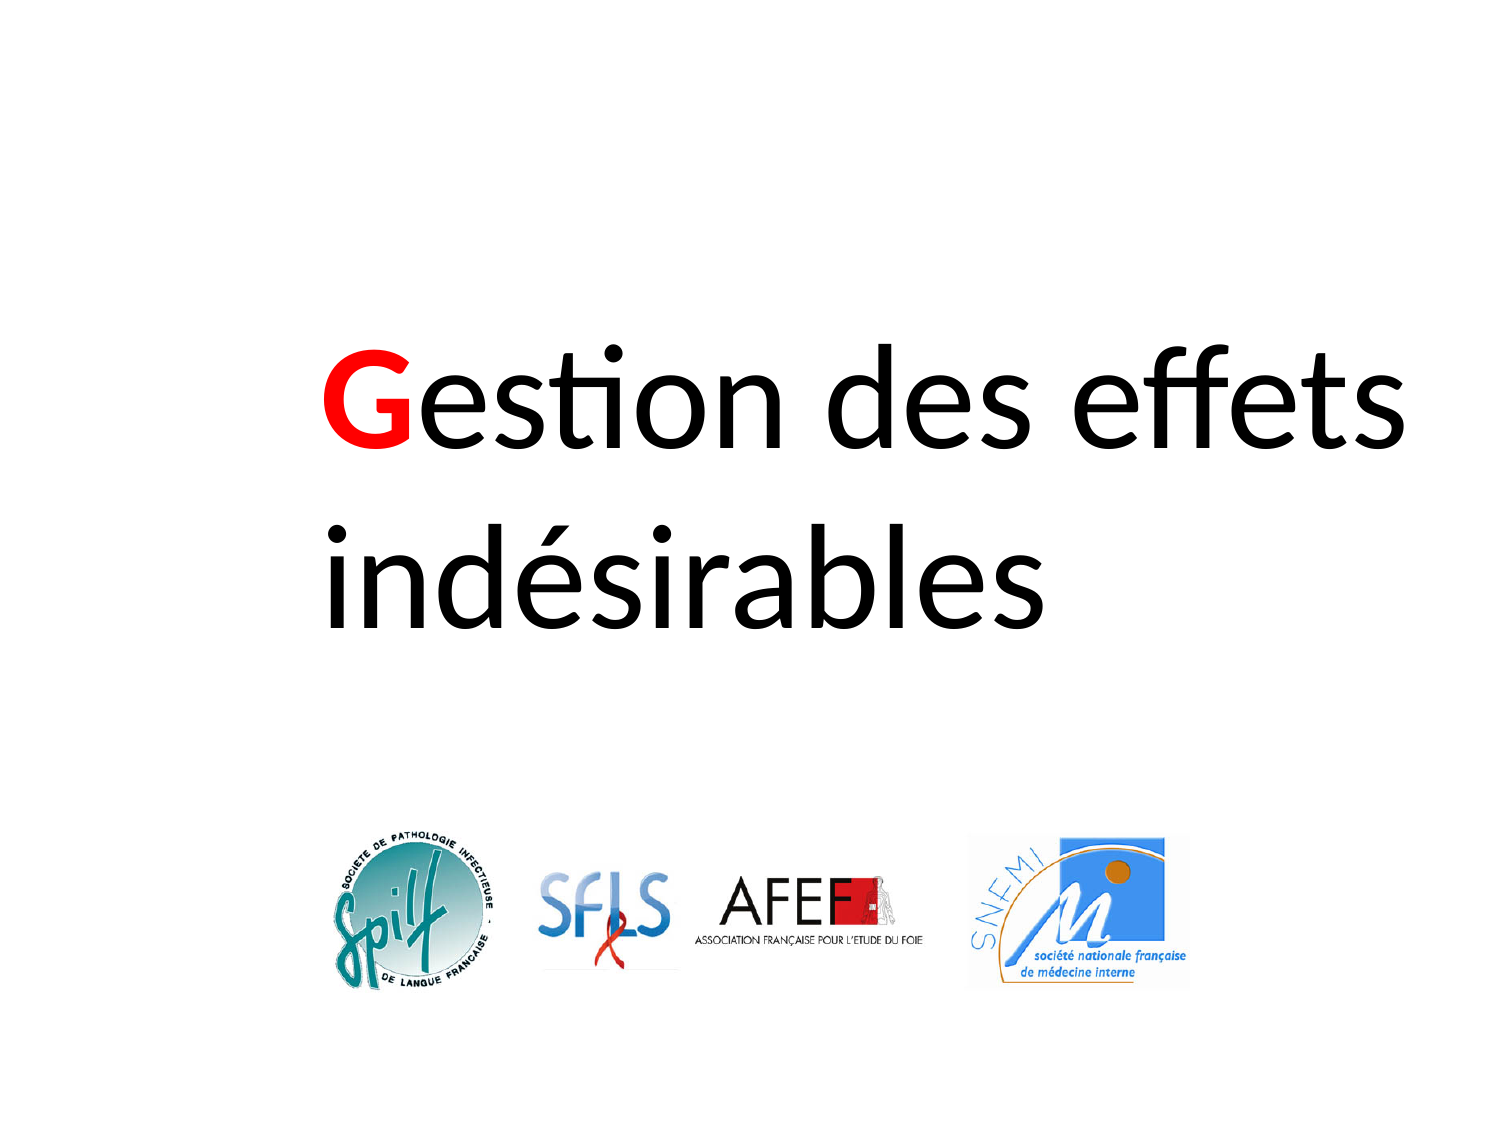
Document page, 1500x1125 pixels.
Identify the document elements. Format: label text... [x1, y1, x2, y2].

text_box Gestion des effets indésirables [305, 291, 1465, 667]
picture [241, 798, 1233, 1012]
